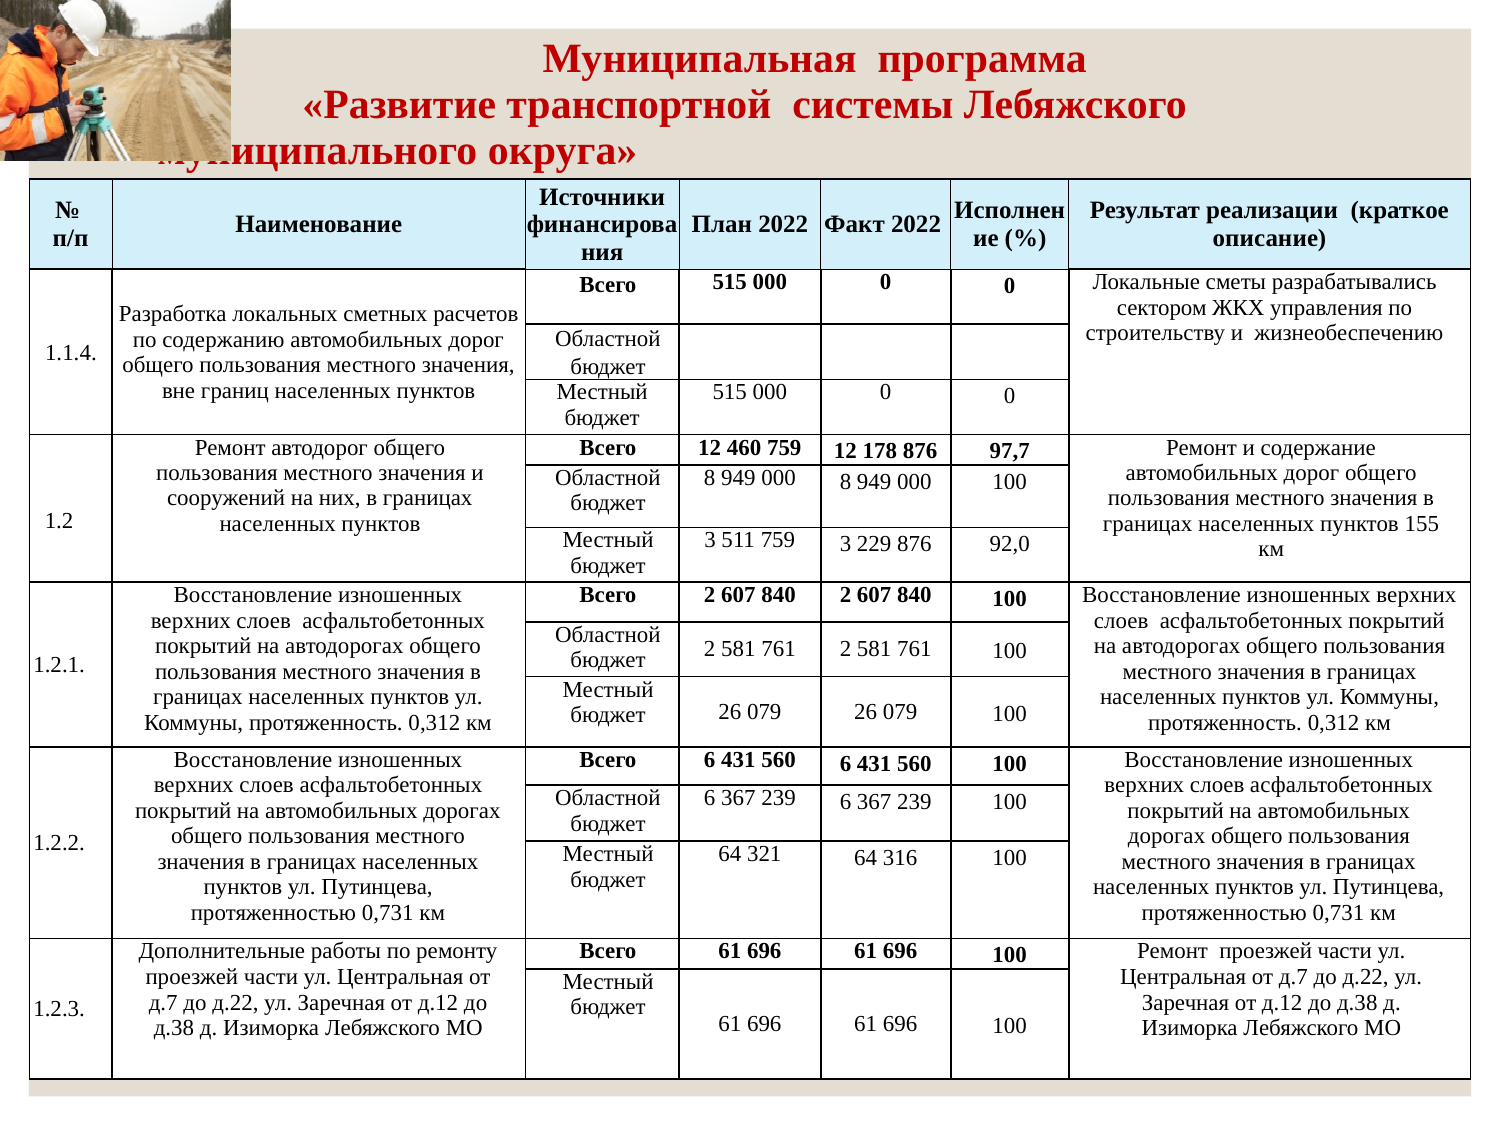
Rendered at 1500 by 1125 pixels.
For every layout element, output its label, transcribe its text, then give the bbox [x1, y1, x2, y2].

table_cell 61 696 [680, 970, 820, 1078]
table_cell 2 607 840 [680, 583, 820, 621]
table_cell 6 431 560 [822, 748, 950, 784]
table_cell 3 229 876 [822, 528, 950, 581]
table_cell 64 321 [680, 842, 820, 938]
table_cell Областной бюджет [526, 623, 678, 676]
table_cell 0 [822, 270, 950, 323]
table_cell 2 581 761 [822, 623, 950, 676]
table_cell Дополнительные работы по ремонту проезжей части ул. Центральная от д.7 до д.22, ул. Заречная от д.12 до д.38 д. Изиморка Лебяжского МО [113, 939, 525, 1078]
table_cell Исполнение (%) [951, 180, 1068, 269]
table_cell 97,7 [952, 435, 1068, 464]
table_cell Областной бюджет [526, 466, 678, 527]
table_cell Всего [526, 435, 678, 464]
table_cell Восстановление изношенных верхних слоев асфальтобетонных покрытий на автомобильных дорогах общего пользования местного значения в границах населенных пунктов ул. Путинцева, протяженностью 0,731 км [113, 748, 525, 938]
table_cell План 2022 [680, 180, 820, 269]
table_cell 0 [822, 380, 950, 434]
table_cell 0 [952, 380, 1068, 434]
table_cell 64 316 [822, 842, 950, 938]
table_cell 26 079 [822, 677, 950, 746]
table_cell 2 581 761 [680, 623, 820, 676]
table_cell Местный бюджет [526, 380, 678, 434]
table_cell Ремонт проезжей части ул. Центральная от д.7 до д.22, ул. Заречная от д.12 до д.38 д. Изиморка Лебяжского МО [1070, 939, 1470, 1078]
table_cell 61 696 [822, 970, 950, 1078]
table_cell Областной бюджет [526, 325, 678, 379]
table_cell Местный бюджет [526, 970, 678, 1078]
table_cell Восстановление изношенных верхних слоев асфальтобетонных покрытий на автодорогах общего пользования местного значения в границах населенных пунктов ул. Коммуны, протяженность. 0,312 км [113, 583, 525, 746]
table_cell Ремонт и содержание автомобильных дорог общего пользования местного значения в границах населенных пунктов 155 км [1070, 435, 1470, 581]
table_cell [680, 325, 820, 379]
table_cell 515 000 [680, 270, 820, 323]
table_cell 12 178 876 [822, 435, 950, 464]
table_cell 100 [952, 786, 1068, 840]
table_cell 1.1.4. [30, 270, 111, 434]
table_cell Восстановление изношенных верхних слоев асфальтобетонных покрытий на автодорогах общего пользования местного значения в границах населенных пунктов ул. Коммуны, протяженность. 0,312 км [1070, 583, 1470, 746]
table_cell 6 367 239 [822, 786, 950, 840]
table_cell 100 [952, 677, 1068, 746]
picture [0, 0, 231, 161]
table_cell Местный бюджет [526, 528, 678, 581]
table_cell Разработка локальных сметных расчетов по содержанию автомобильных дорог общего пользования местного значения, вне границ населенных пунктов [113, 270, 525, 434]
table_cell Всего [526, 748, 678, 784]
table_cell 100 [952, 939, 1068, 968]
table_cell 6 367 239 [680, 786, 820, 840]
table_cell 100 [952, 970, 1068, 1078]
table_cell 100 [952, 623, 1068, 676]
table_cell 1.2.3. [30, 939, 111, 1078]
table_cell 61 696 [822, 939, 950, 968]
table_cell [952, 325, 1068, 379]
table_cell 100 [952, 748, 1068, 784]
table_cell 100 [952, 466, 1068, 527]
table_header Муниципальная программа «Развитие транспортной системы Лебяжского муниципального округа» [29, 29, 1470, 178]
table_cell Всего [526, 270, 678, 323]
table_cell 8 949 000 [822, 466, 950, 527]
table_cell 61 696 [680, 939, 820, 968]
table_cell Локальные сметы разрабатывались сектором ЖКХ управления по строительству и жизнеобеспечению [1070, 270, 1470, 434]
table_cell Наименование [113, 180, 525, 268]
table_cell 26 079 [680, 677, 820, 746]
table_cell Местный бюджет [526, 677, 678, 746]
table_cell 3 511 759 [680, 528, 820, 581]
table_cell Ремонт автодорог общего пользования местного значения и сооружений на них, в границах населенных пунктов [113, 435, 525, 581]
table_cell 1.2.2. [30, 748, 111, 938]
table_cell 2 607 840 [822, 583, 950, 621]
table_cell 8 949 000 [680, 466, 820, 527]
table_cell Всего [526, 583, 678, 621]
table_cell Результат реализации (краткое описание) [1069, 180, 1470, 268]
table_cell 0 [952, 270, 1068, 323]
table_cell Местный бюджет [526, 842, 678, 938]
table_cell 515 000 [680, 380, 820, 434]
table_cell Источники финансирования [526, 180, 679, 269]
table_cell 1.2 [30, 435, 111, 581]
table_cell Областной бюджет [526, 786, 678, 840]
table_cell Восстановление изношенных верхних слоев асфальтобетонных покрытий на автомобильных дорогах общего пользования местного значения в границах населенных пунктов ул. Путинцева, протяженностью 0,731 км [1070, 748, 1470, 938]
table_cell 100 [952, 842, 1068, 938]
table_cell Факт 2022 [821, 180, 950, 269]
table_cell 100 [952, 583, 1068, 621]
table_cell 12 460 759 [680, 435, 820, 464]
table_cell 1.2.1. [30, 583, 111, 746]
table_cell Всего [526, 939, 678, 968]
table_cell [822, 325, 950, 379]
table_cell 92,0 [952, 528, 1068, 581]
table_cell 6 431 560 [680, 748, 820, 784]
table_cell № п/п [30, 180, 112, 268]
